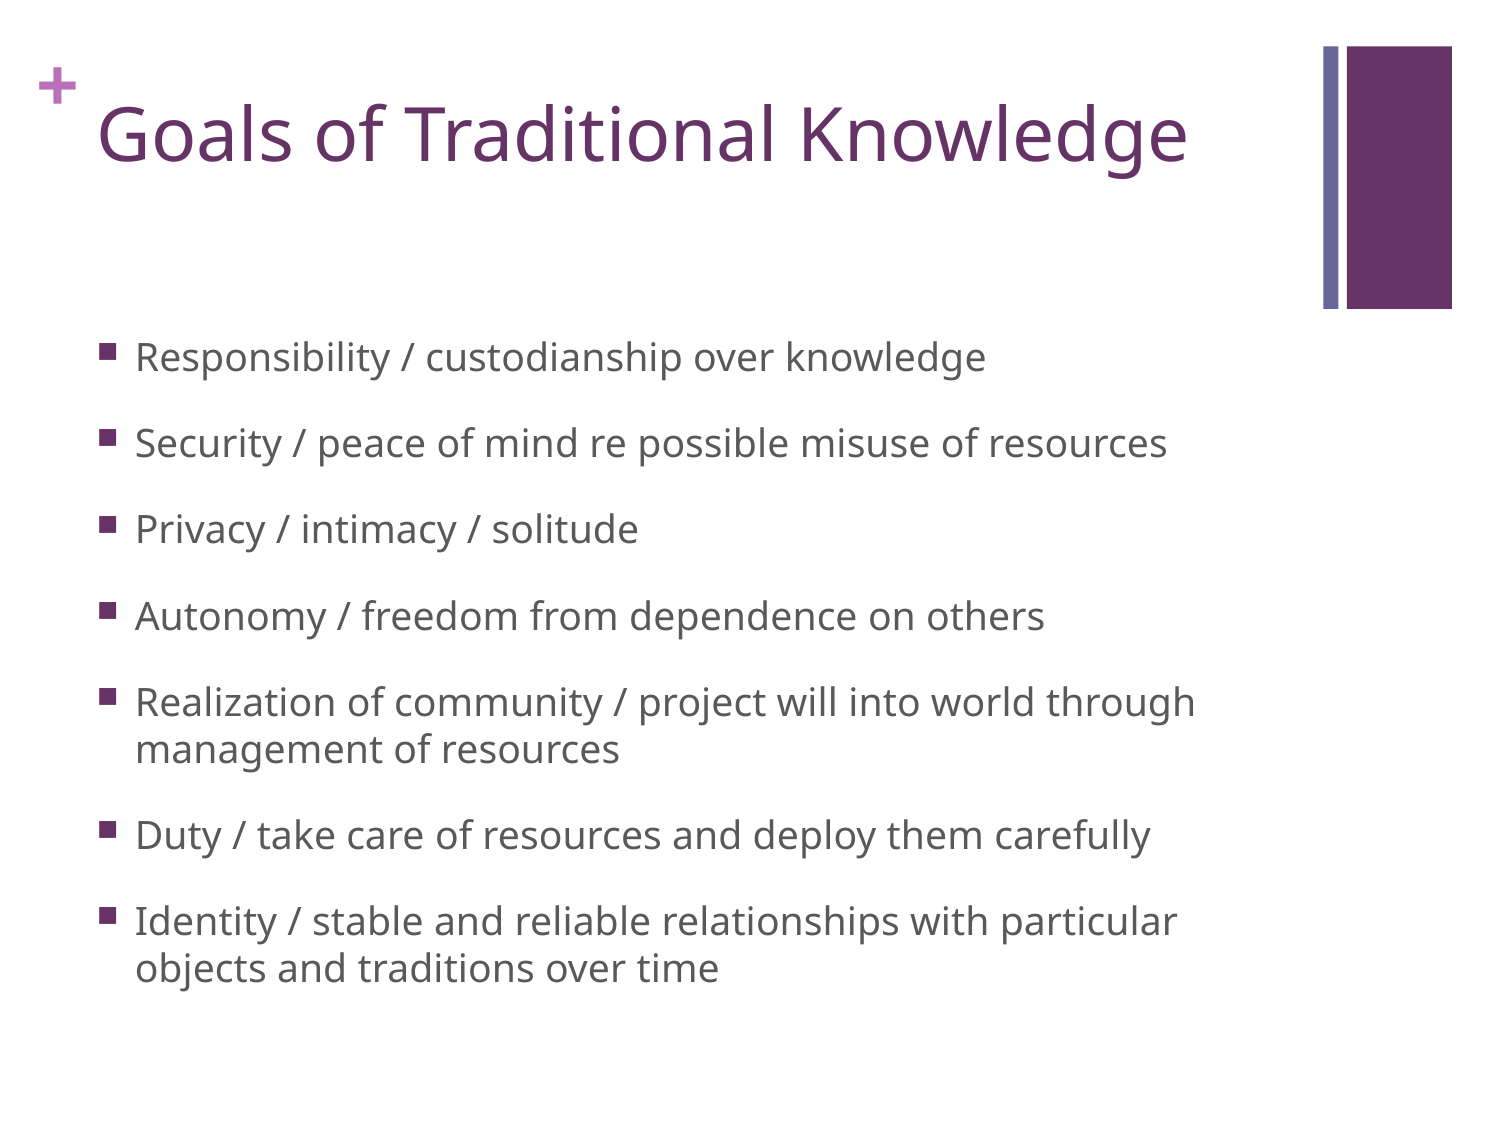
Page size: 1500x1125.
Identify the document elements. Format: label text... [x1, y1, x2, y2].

list Responsibility / custodianship over knowledge Security / peace of mind re possible misuse of resources Privacy / intimacy / solitude Autonomy / freedom from dependence on others Realization of community / project will into world through management of resources Duty / take care of resources and deploy them carefully Identity / stable and reliable relationships with particular objects and traditions over time [81, 324, 1322, 1006]
title Goals of Traditional Knowledge [81, 79, 1322, 263]
